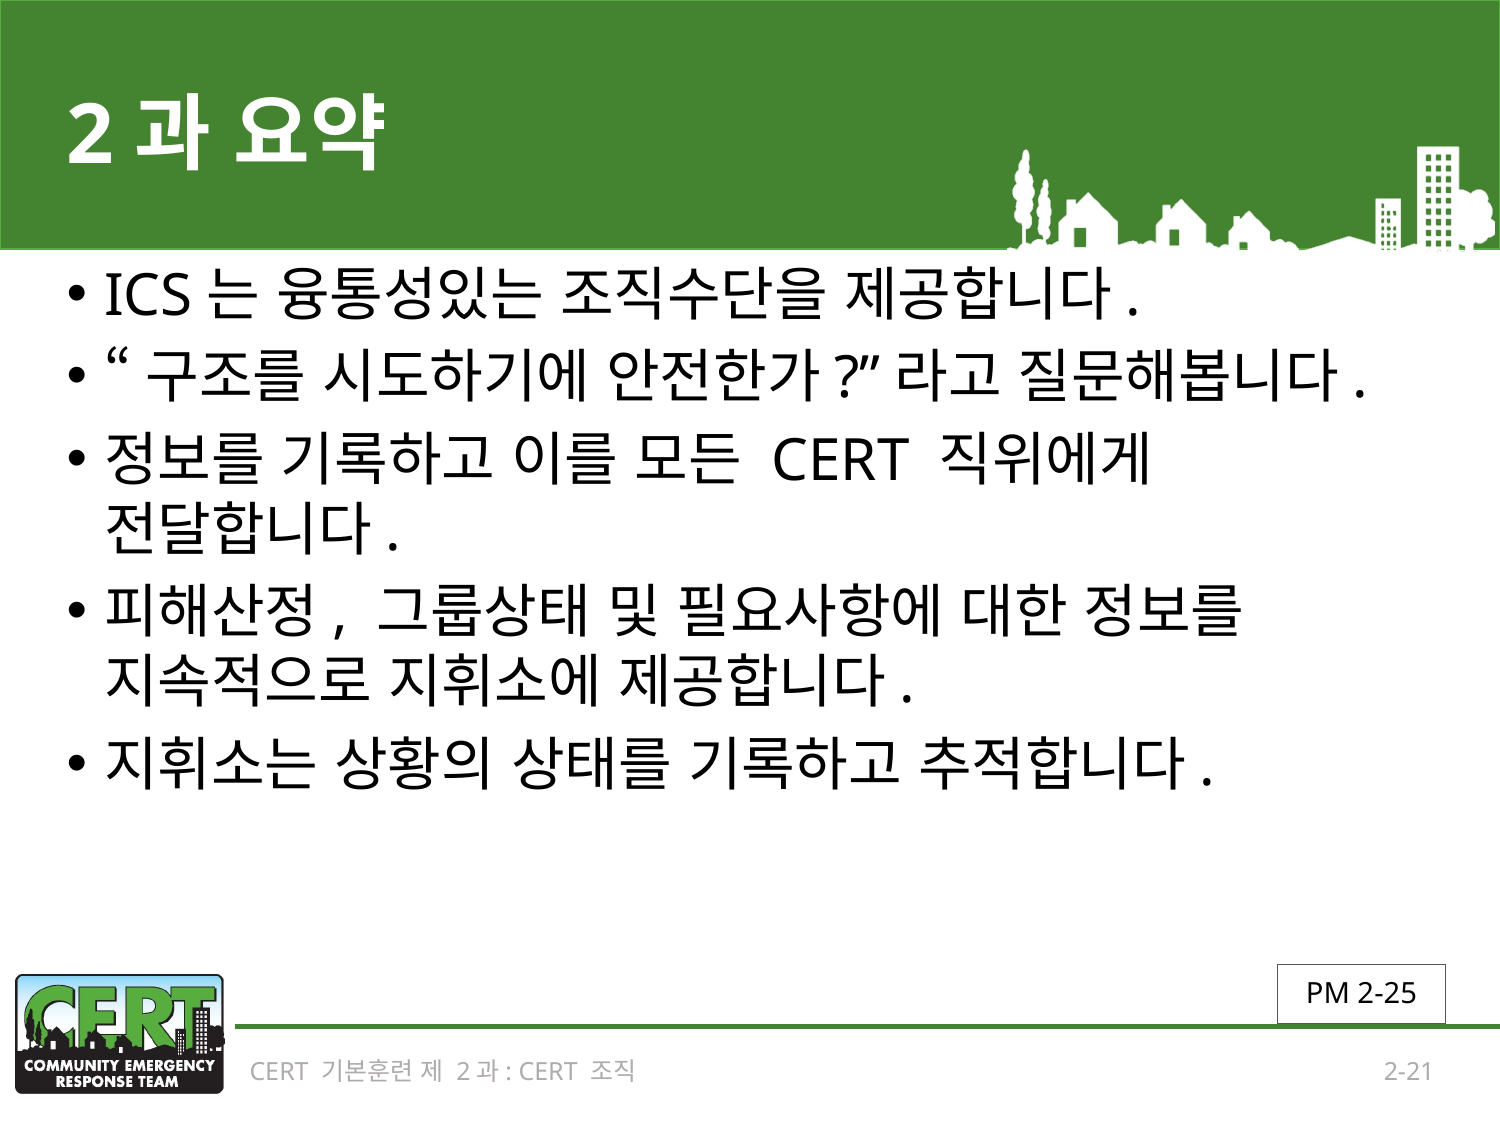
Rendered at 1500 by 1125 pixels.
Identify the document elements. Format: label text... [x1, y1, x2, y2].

picture [14, 973, 225, 1094]
list 2-21 [1153, 1047, 1450, 1098]
list PM 2-25 [1277, 964, 1446, 1024]
list CERT 기본훈련 제 2과: CERT 조직 [234, 1047, 963, 1098]
list ICS는 융통성있는 조직수단을 제공합니다. “구조를 시도하기에 안전한가?”라고 질문해봅니다. 정보를 기록하고 이를 모든 CERT 직위에게 전달합니다. 피해산정, 그룹상태 및 필요사항에 대한 정보를 지속적으로 지휘소에 제공합니다. 지휘소는 상황의 상태를 기록하고 추적합니다. [51, 249, 1449, 1034]
picture [1004, 139, 1500, 252]
title 2과 요약 [51, 52, 1005, 220]
